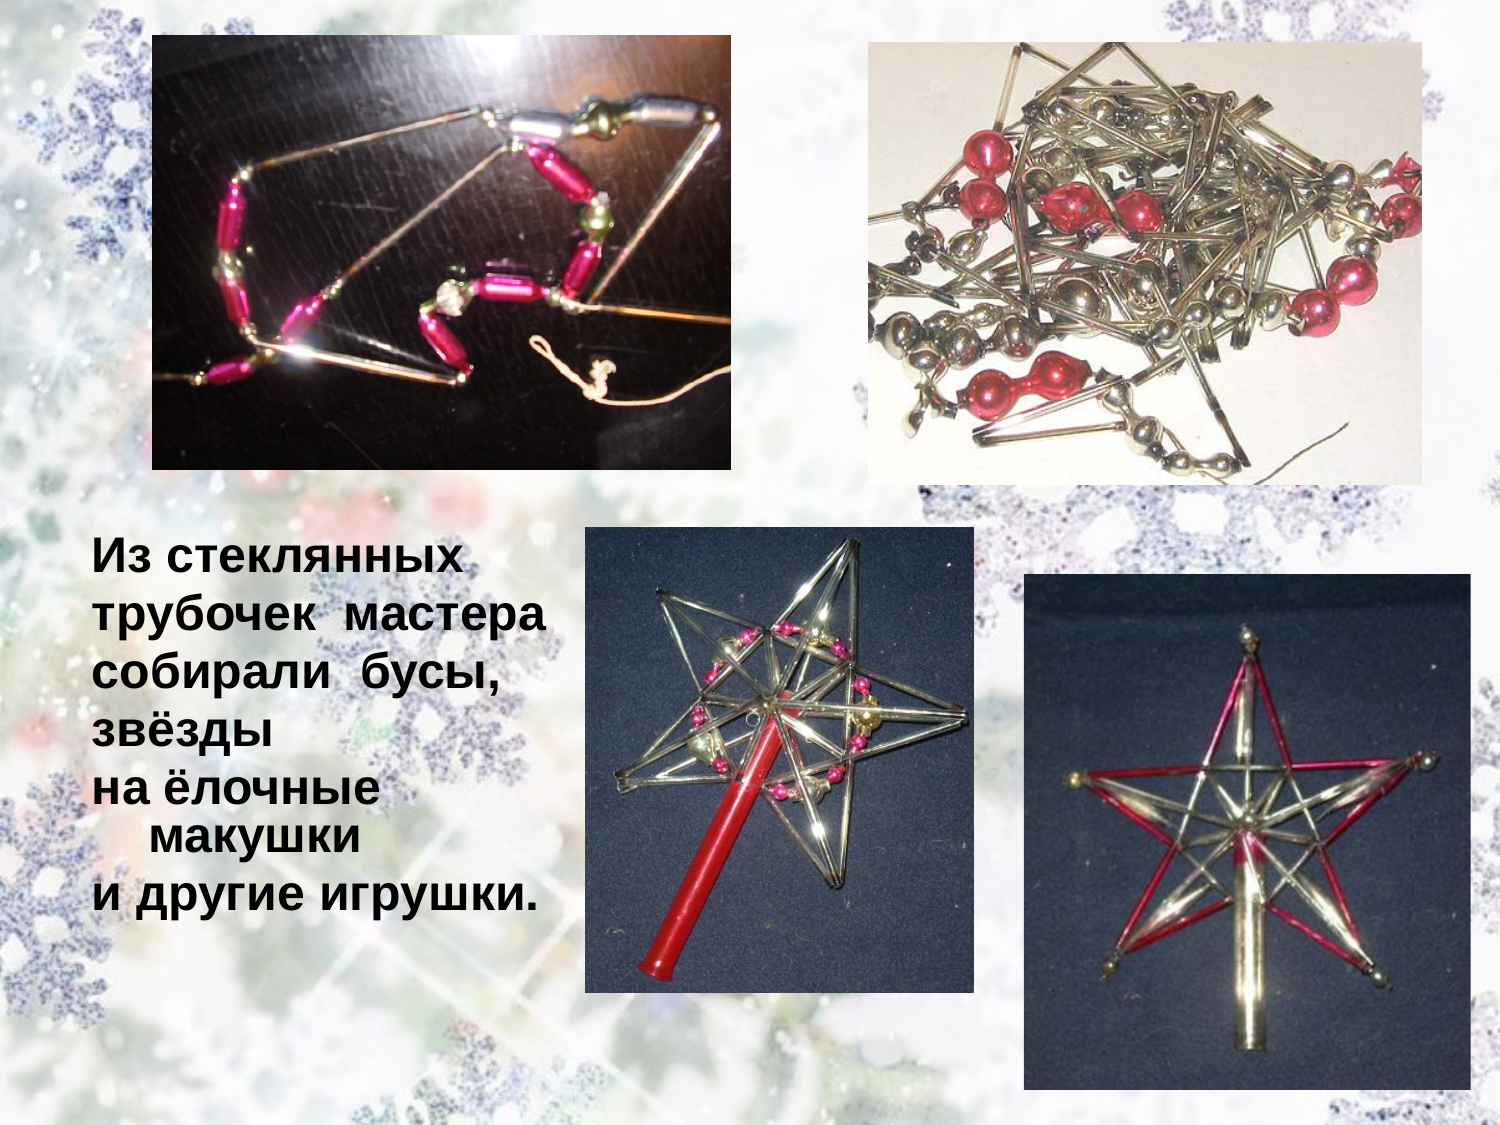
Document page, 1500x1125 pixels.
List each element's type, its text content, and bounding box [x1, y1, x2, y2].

picture [0, 0, 1500, 1125]
list Из стеклянных трубочек мастера собирали бусы, звёзды на ёлочные макушки и другие игрушки. [76, 526, 621, 1071]
